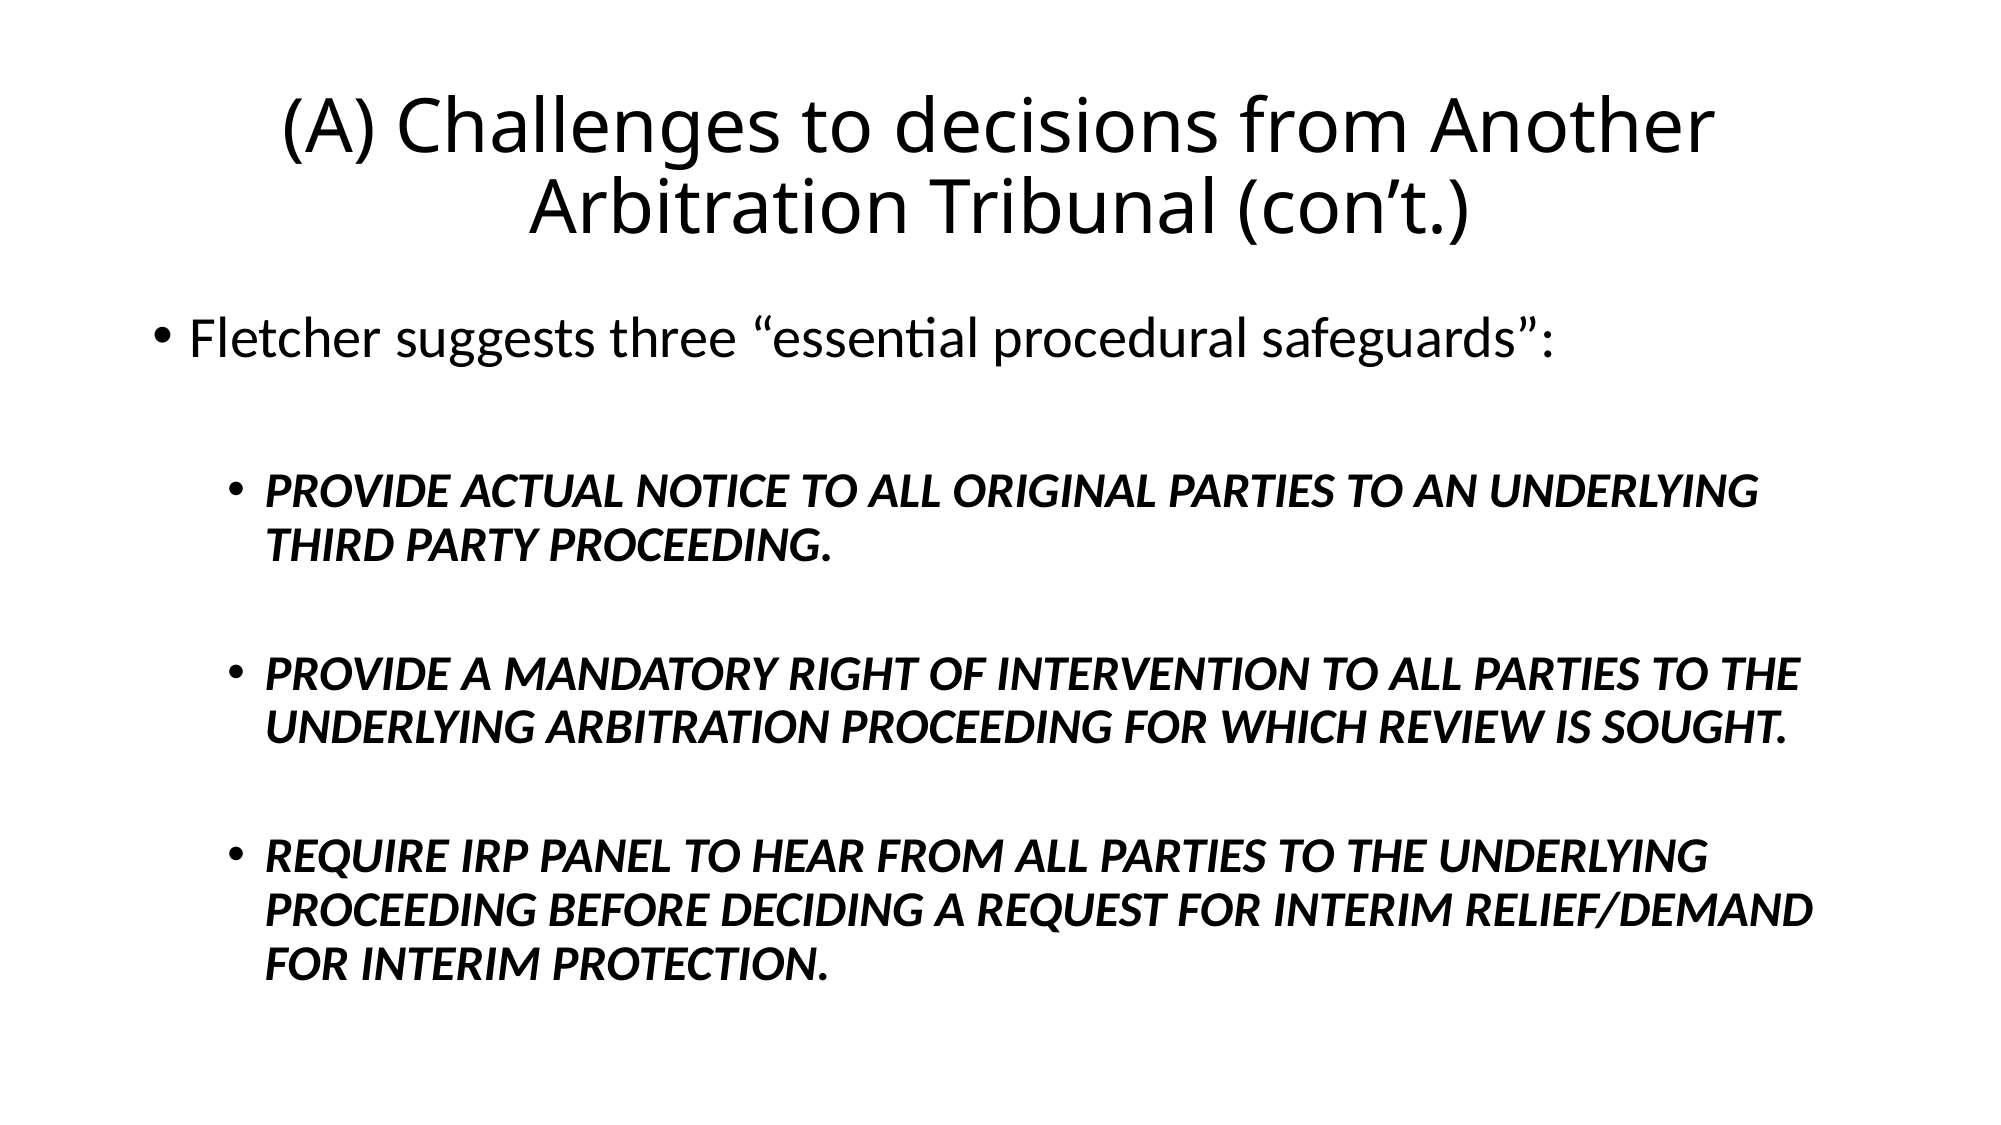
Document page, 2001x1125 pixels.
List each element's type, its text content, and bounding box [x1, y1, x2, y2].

list Fletcher suggests three “essential procedural safeguards”: PROVIDE ACTUAL NOTICE TO ALL ORIGINAL PARTIES TO AN UNDERLYING THIRD PARTY PROCEEDING. PROVIDE A MANDATORY RIGHT OF INTERVENTION TO ALL PARTIES TO THE UNDERLYING ARBITRATION PROCEEDING FOR WHICH REVIEW IS SOUGHT. REQUIRE IRP PANEL TO HEAR FROM ALL PARTIES TO THE UNDERLYING PROCEEDING BEFORE DECIDING A REQUEST FOR INTERIM RELIEF/DEMAND FOR INTERIM PROTECTION. [137, 299, 1863, 1014]
title (A) Challenges to decisions from Another Arbitration Tribunal (con’t.) [137, 59, 1863, 278]
